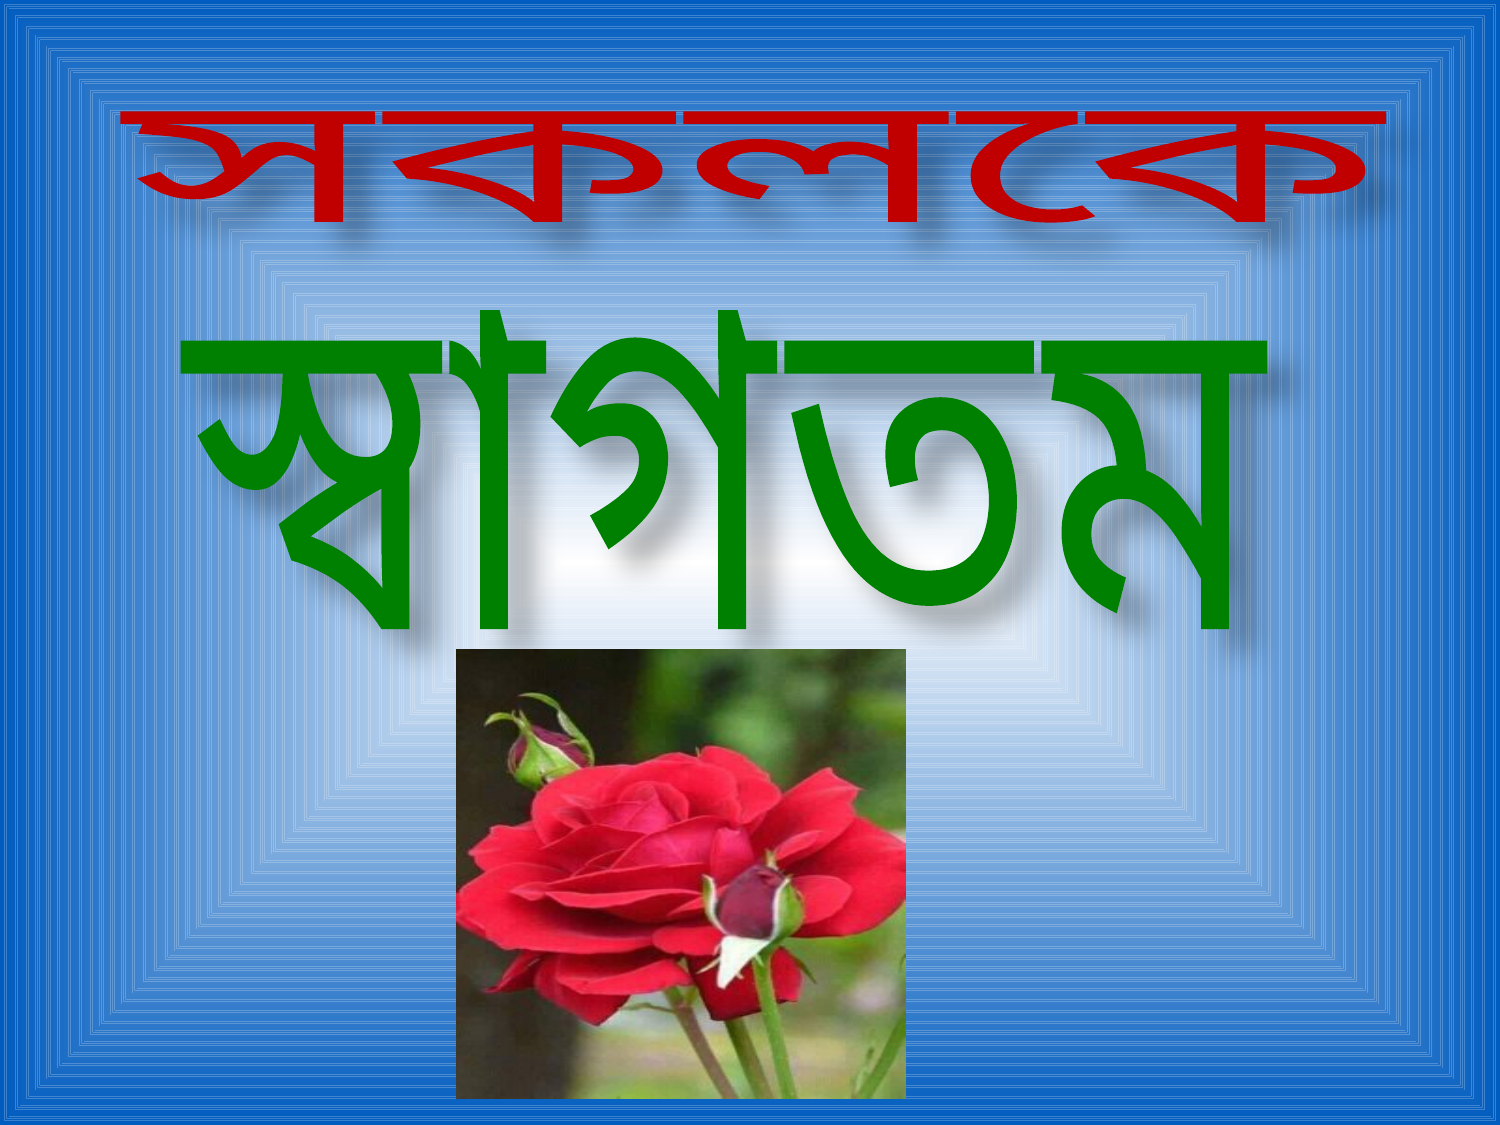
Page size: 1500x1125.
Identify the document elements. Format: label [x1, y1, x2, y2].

picture [455, 648, 906, 1099]
